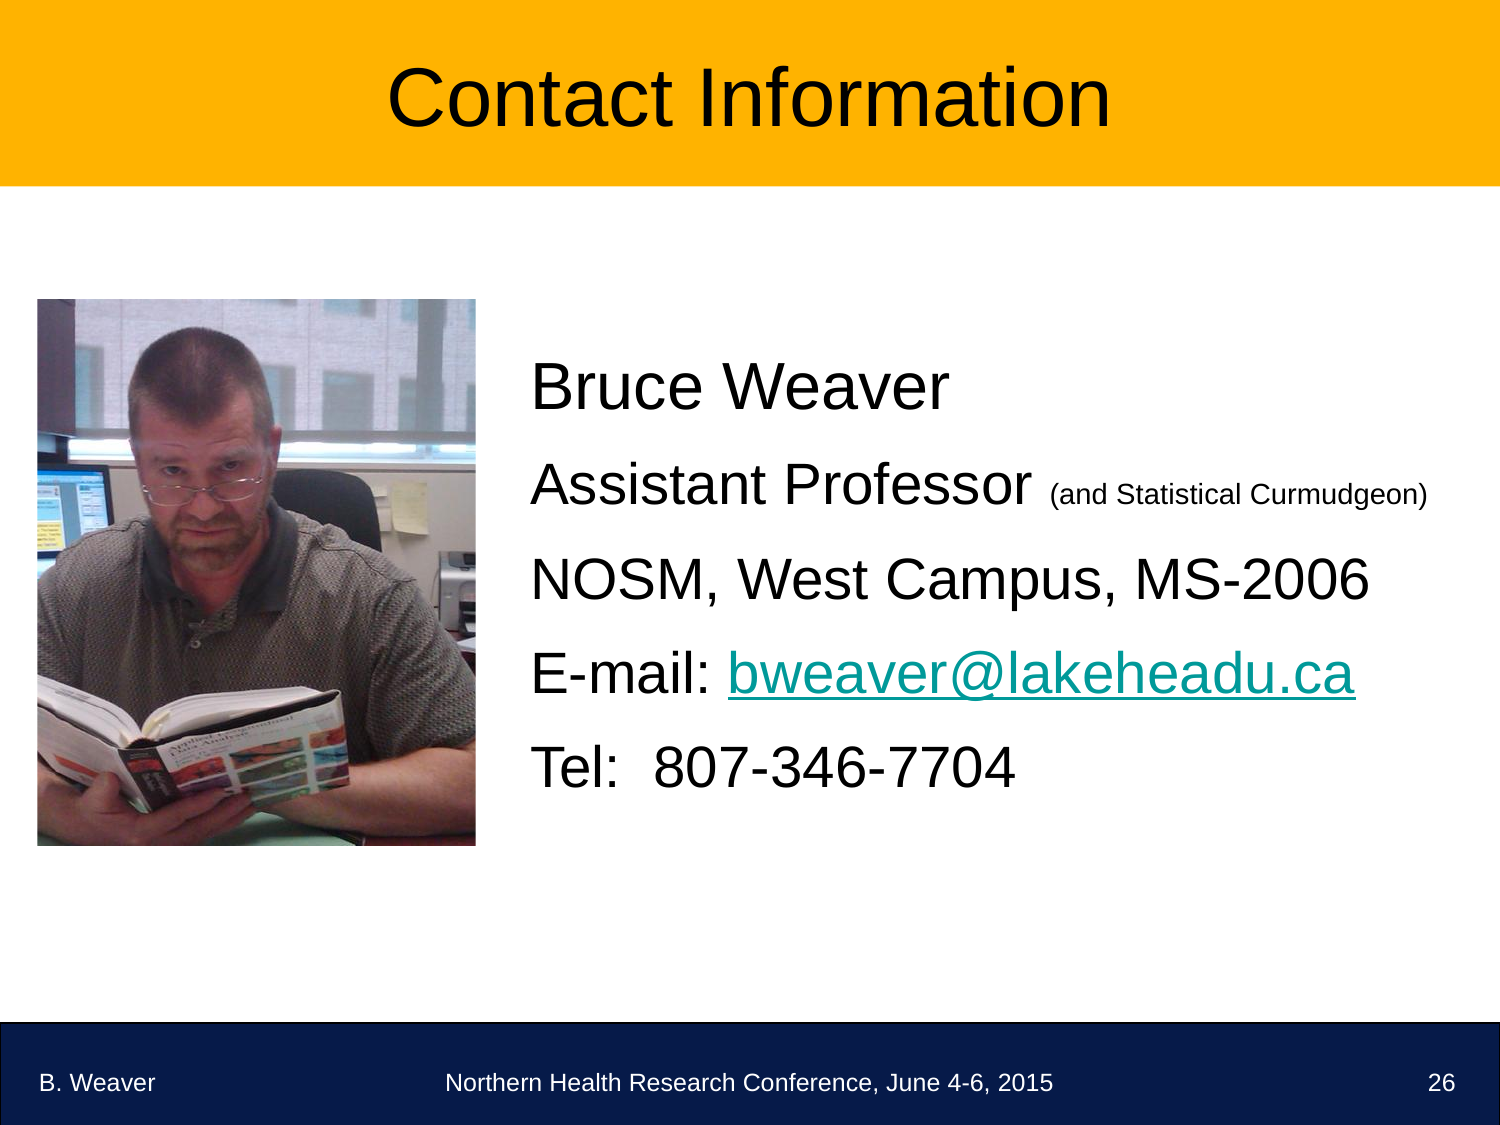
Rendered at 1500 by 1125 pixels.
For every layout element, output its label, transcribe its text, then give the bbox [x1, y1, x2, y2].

picture [36, 299, 476, 847]
title Contact Information [0, 0, 1500, 187]
list Bruce Weaver Assistant Professor (and Statistical Curmudgeon) NOSM, West Campus, MS-2006 E-mail: bweaver@lakeheadu.ca Tel: 807-346-7704 [515, 335, 1493, 823]
